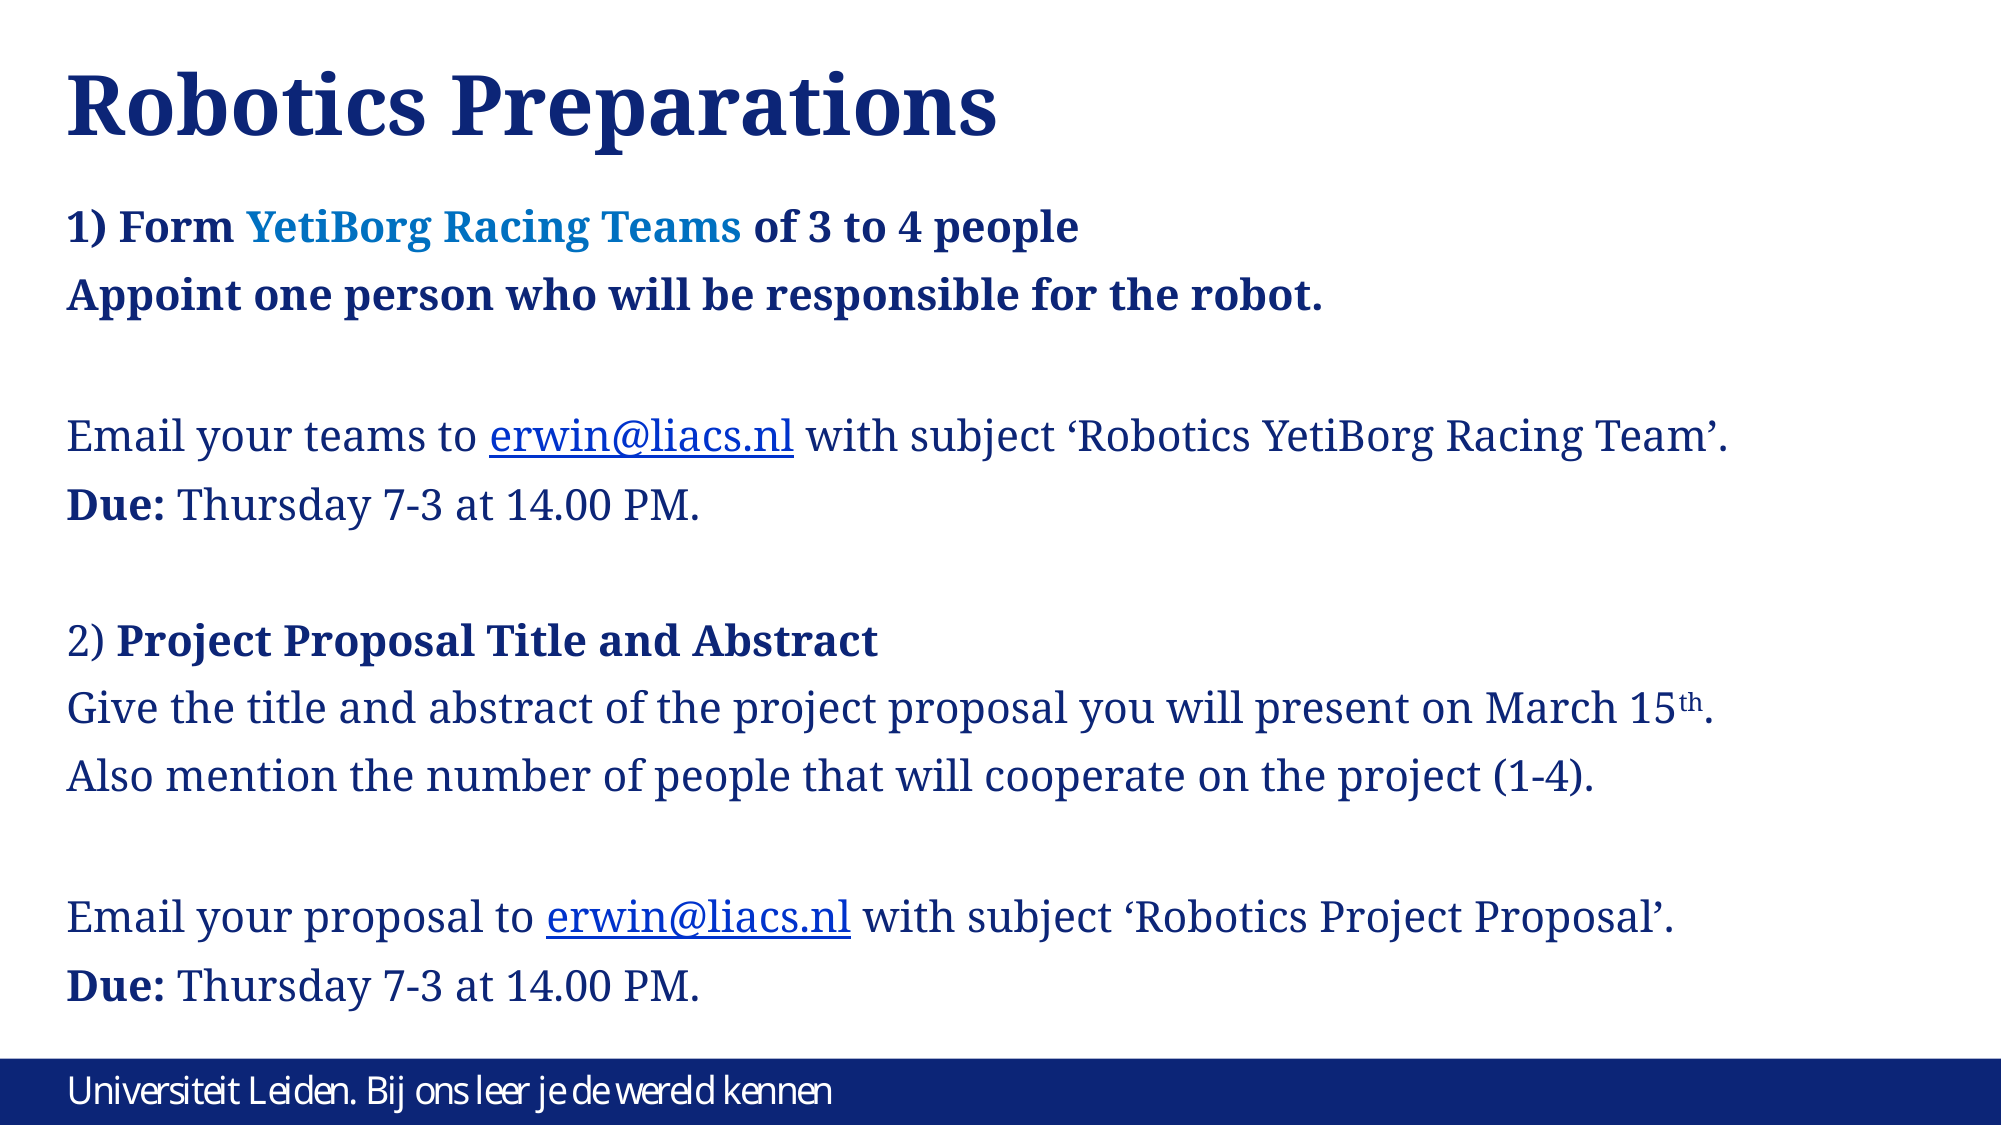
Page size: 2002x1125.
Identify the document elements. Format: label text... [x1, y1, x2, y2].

title Robotics Preparations [66, 66, 1935, 138]
list 1) Form YetiBorg Racing Teams of 3 to 4 people Appoint one person who will be responsible for the robot. Email your teams to erwin@liacs.nl with subject ‘Robotics YetiBorg Racing Team’. Due: Thursday 7-3 at 14.00 PM. 2) Project Proposal Title and Abstract Give the title and abstract of the project proposal you will present on March 15th. Also mention the number of people that will cooperate on the project (1-4). Email your proposal to erwin@liacs.nl with subject ‘Robotics Project Proposal’. Due: Thursday 7-3 at 14.00 PM. [66, 205, 1935, 1012]
